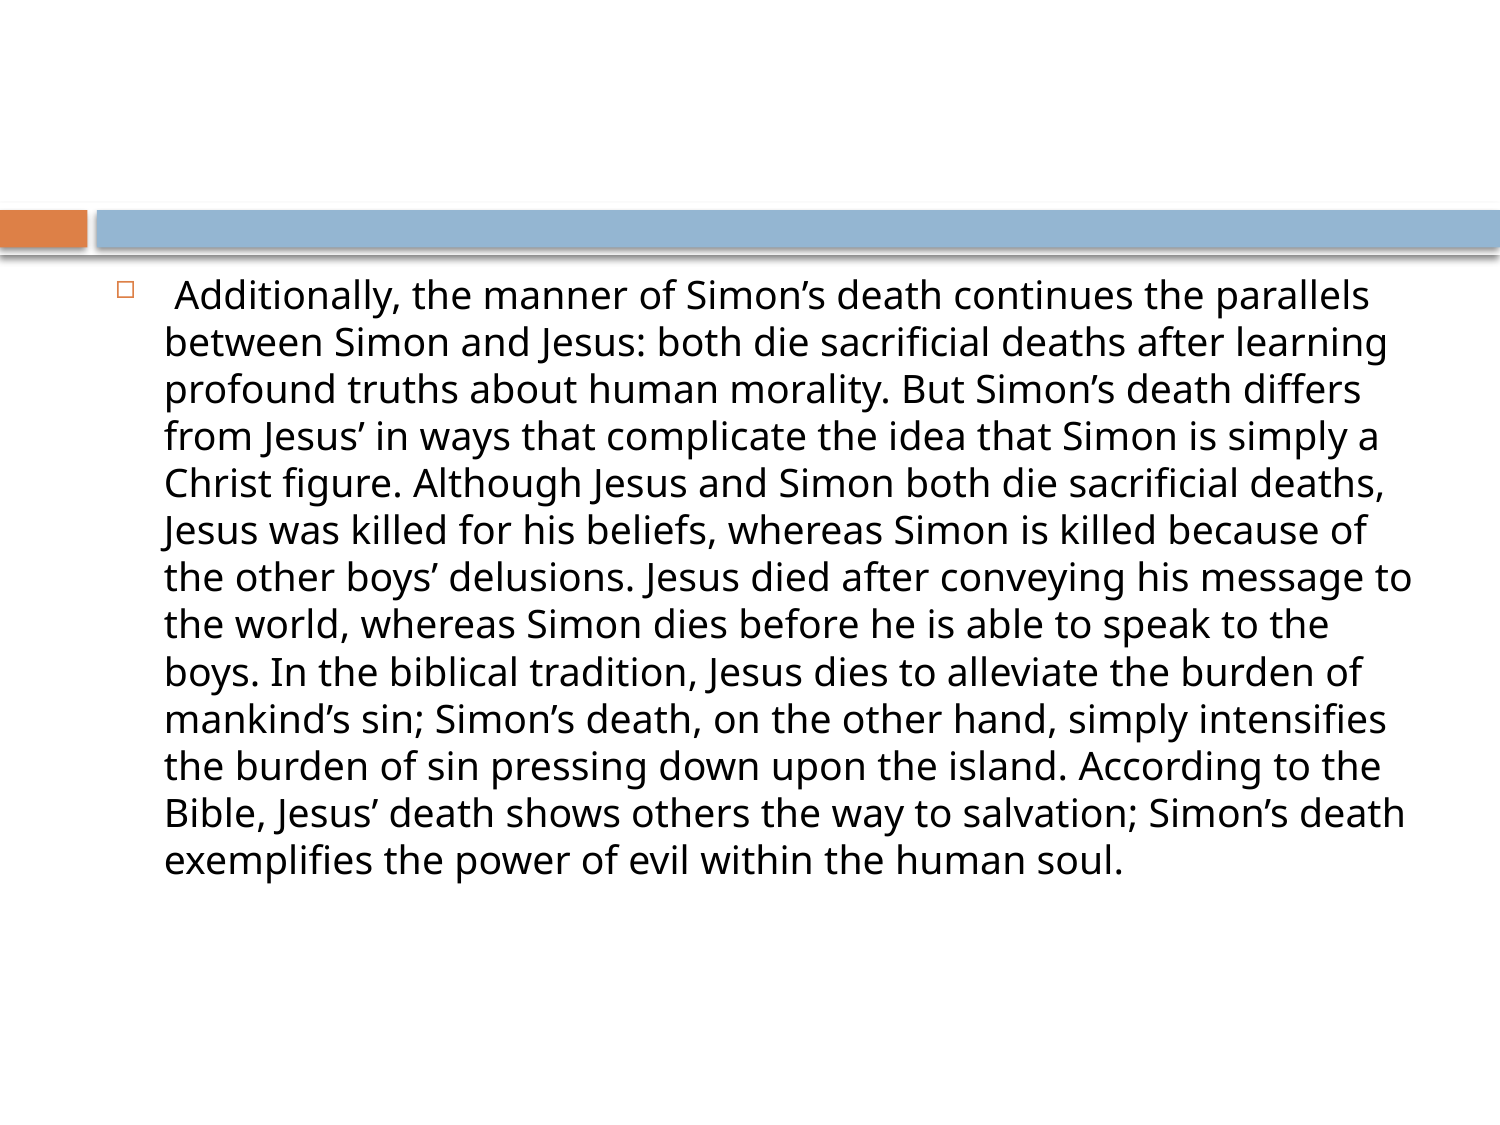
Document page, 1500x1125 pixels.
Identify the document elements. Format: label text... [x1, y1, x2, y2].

list Additionally, the manner of Simon’s death continues the parallels between Simon and Jesus: both die sacrificial deaths after learning profound truths about human morality. But Simon’s death differs from Jesus’ in ways that complicate the idea that Simon is simply a Christ figure. Although Jesus and Simon both die sacrificial deaths, Jesus was killed for his beliefs, whereas Simon is killed because of the other boys’ delusions. Jesus died after conveying his message to the world, whereas Simon dies before he is able to speak to the boys. In the biblical tradition, Jesus dies to alleviate the burden of mankind’s sin; Simon’s death, on the other hand, simply intensifies the burden of sin pressing down upon the island. According to the Bible, Jesus’ death shows others the way to salvation; Simon’s death exemplifies the power of evil within the human soul. [100, 262, 1438, 1000]
